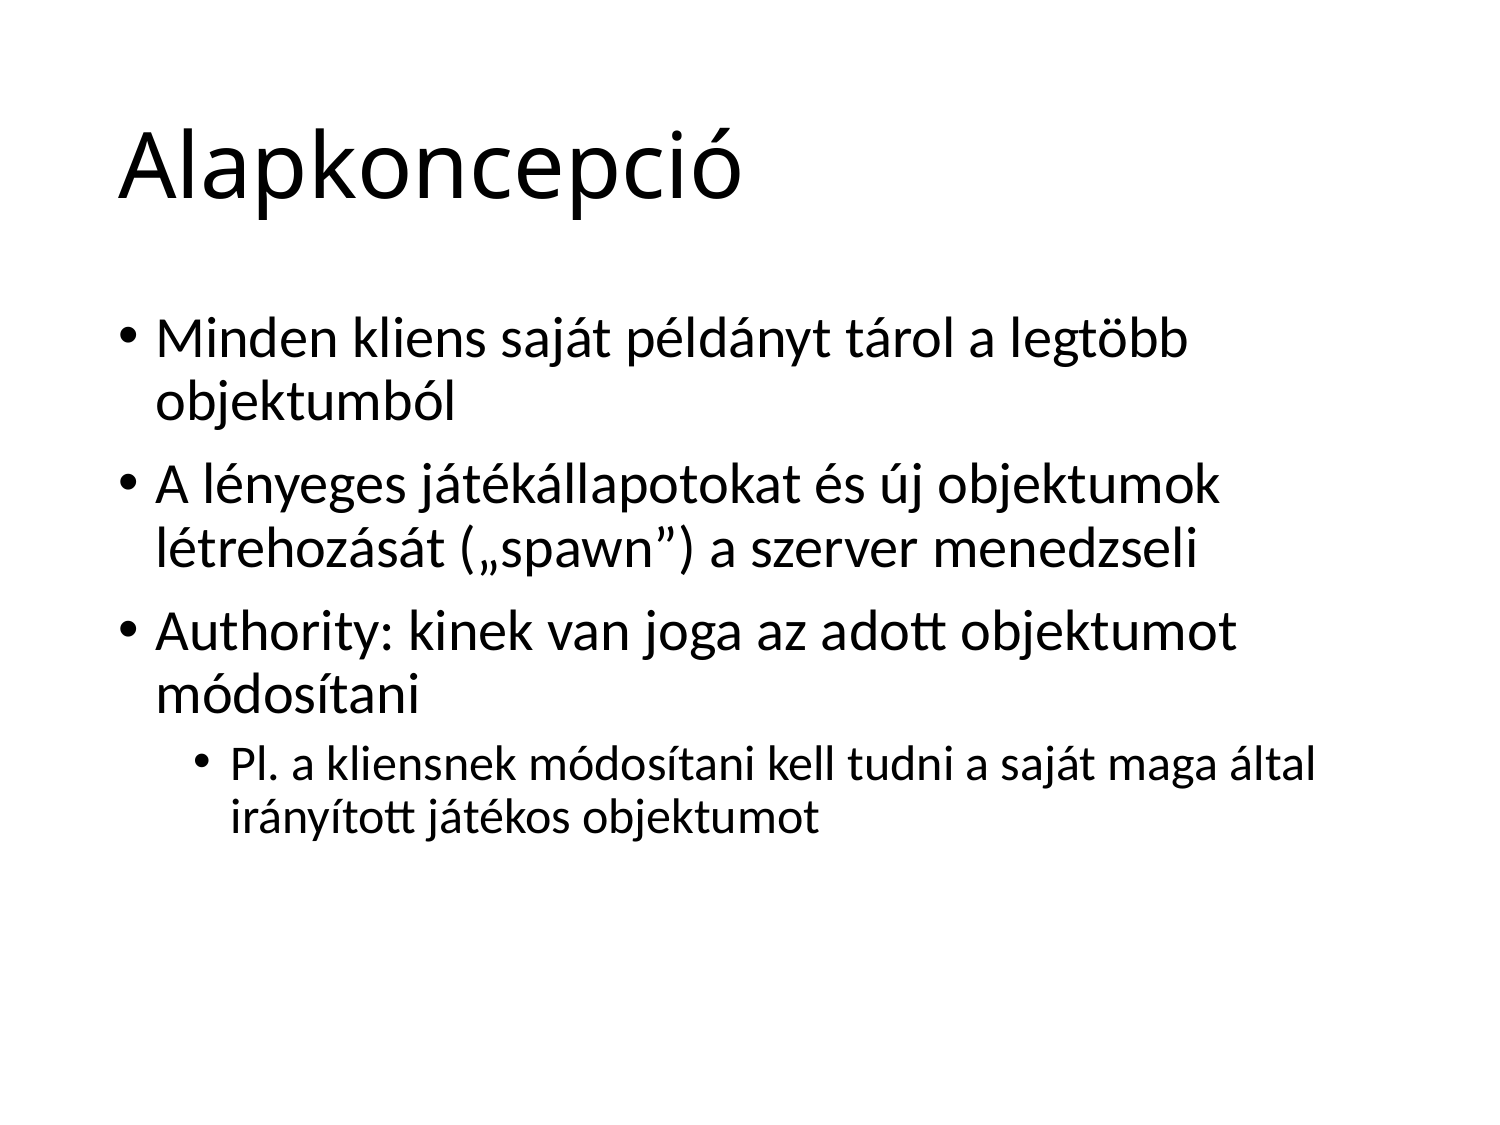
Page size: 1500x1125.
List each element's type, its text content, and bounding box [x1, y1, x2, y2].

title Alapkoncepció [103, 59, 1397, 278]
list Minden kliens saját példányt tárol a legtöbb objektumból A lényeges játékállapotokat és új objektumok létrehozását („spawn”) a szerver menedzseli Authority: kinek van joga az adott objektumot módosítani Pl. a kliensnek módosítani kell tudni a saját maga által irányított játékos objektumot [103, 299, 1397, 1014]
